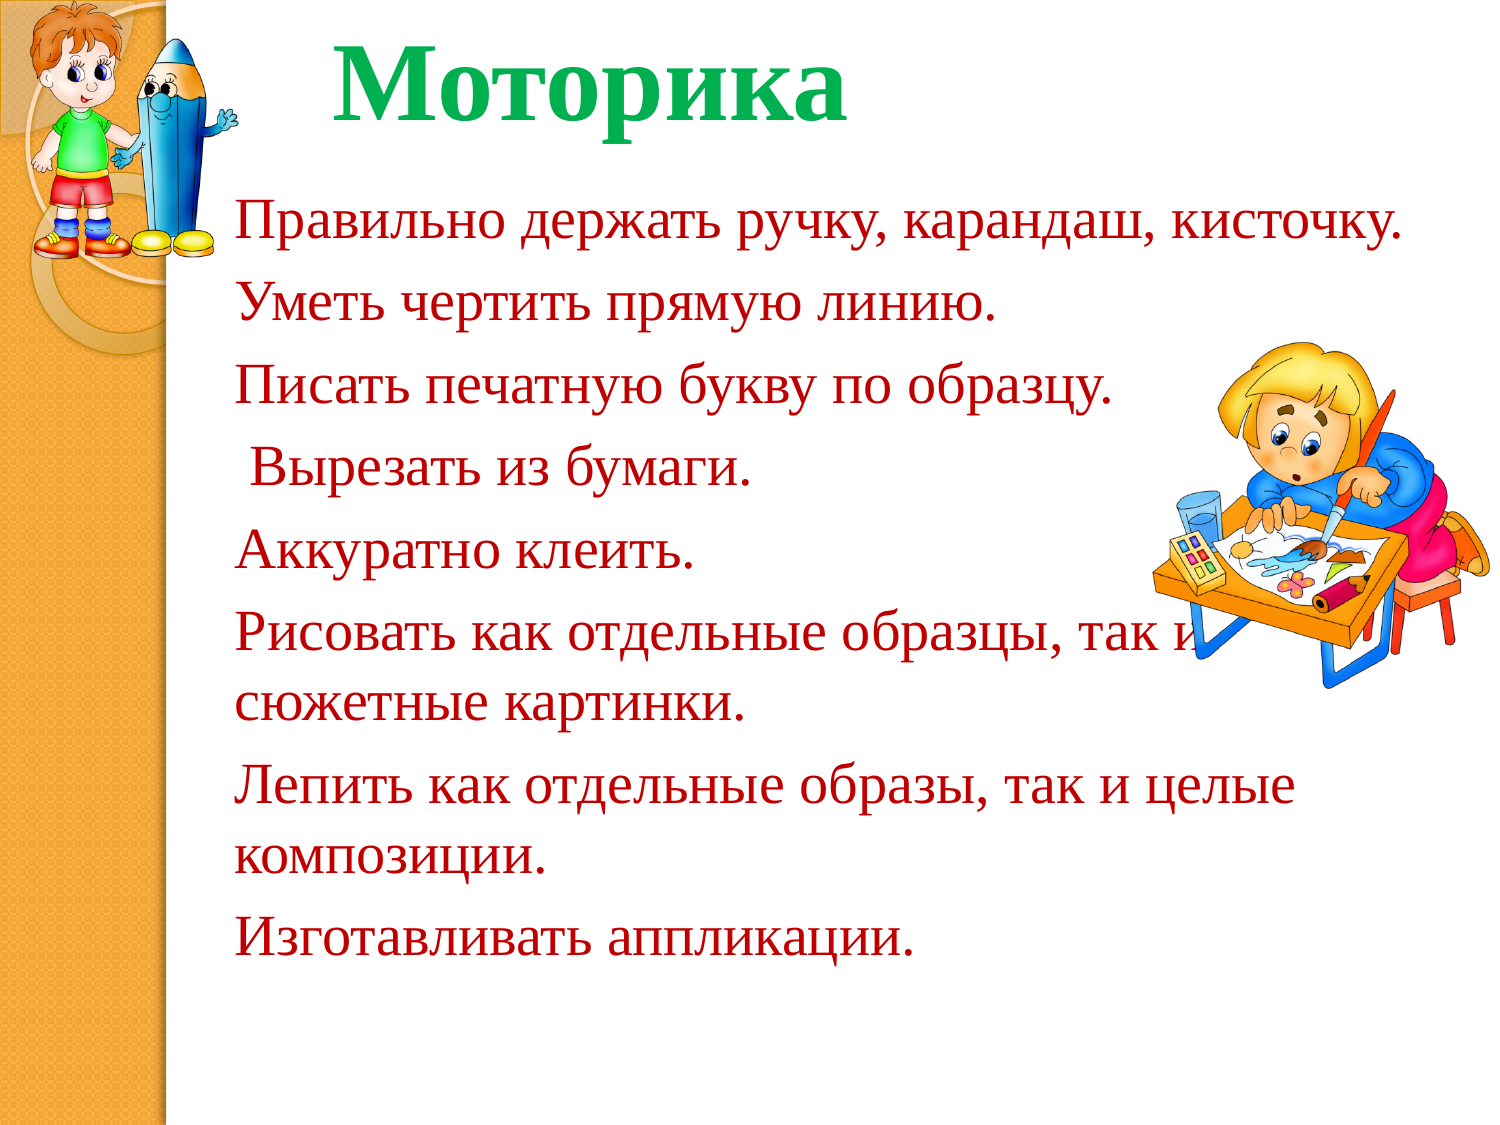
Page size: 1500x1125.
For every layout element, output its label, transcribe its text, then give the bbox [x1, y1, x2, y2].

text_box Моторика [279, 0, 998, 150]
list Правильно держать ручку, карандаш, кисточку. Уметь чертить прямую линию. Писать печатную букву по образцу. Вырезать из бумаги. Аккуратно клеить. Рисовать как отдельные образцы, так и сюжетные картинки. Лепить как отдельные образы, так и целые композиции. Изготавливать аппликации. [206, 172, 1430, 1043]
picture [1149, 337, 1493, 692]
picture [0, 0, 274, 278]
